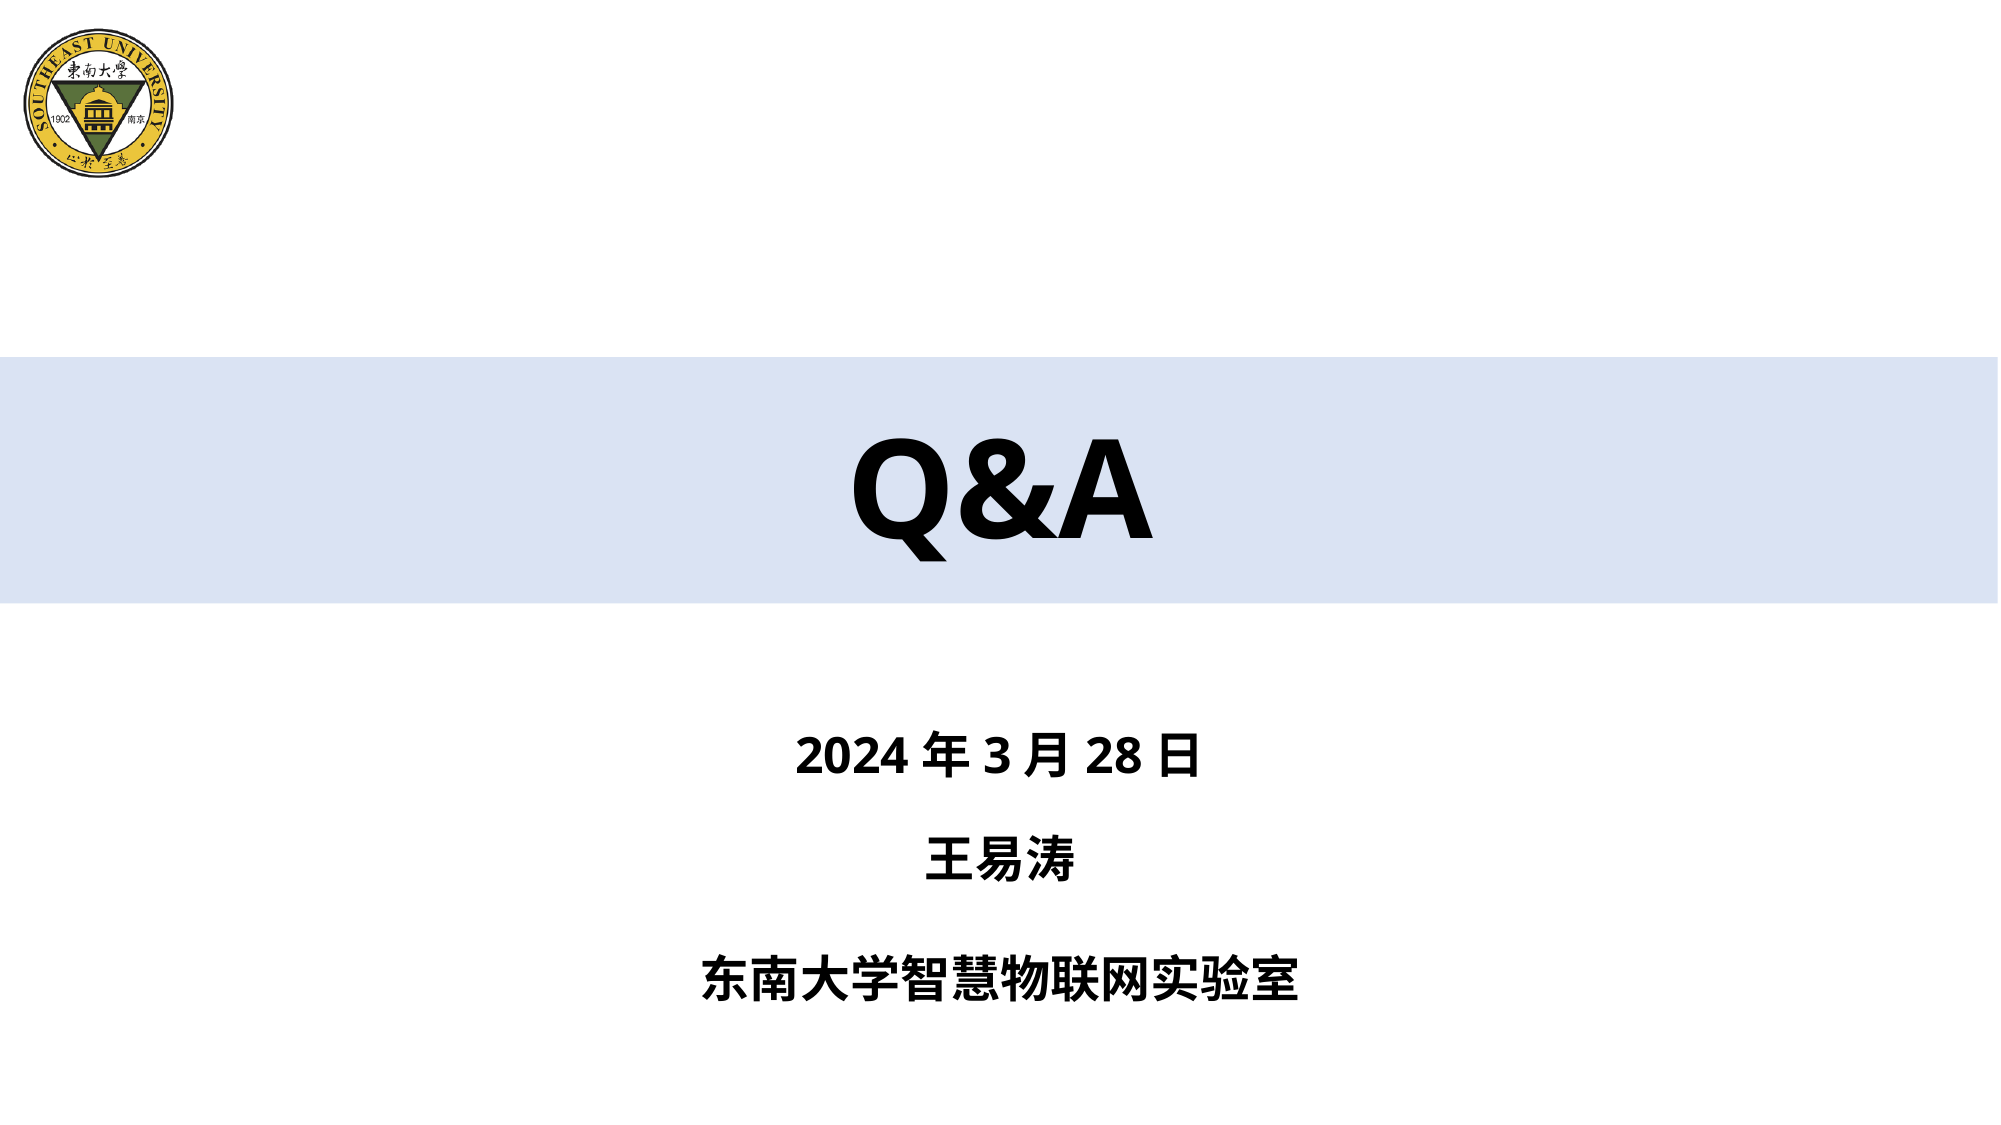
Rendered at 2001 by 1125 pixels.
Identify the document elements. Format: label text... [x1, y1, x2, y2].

text_box 王易涛 东南大学智慧物联网实验室 [391, 820, 1609, 1016]
title Q&A [53, 328, 1912, 576]
subtitle ﻿2024年3月28日 [313, 722, 1687, 839]
text_box [0, 356, 1999, 604]
picture [18, 24, 178, 182]
